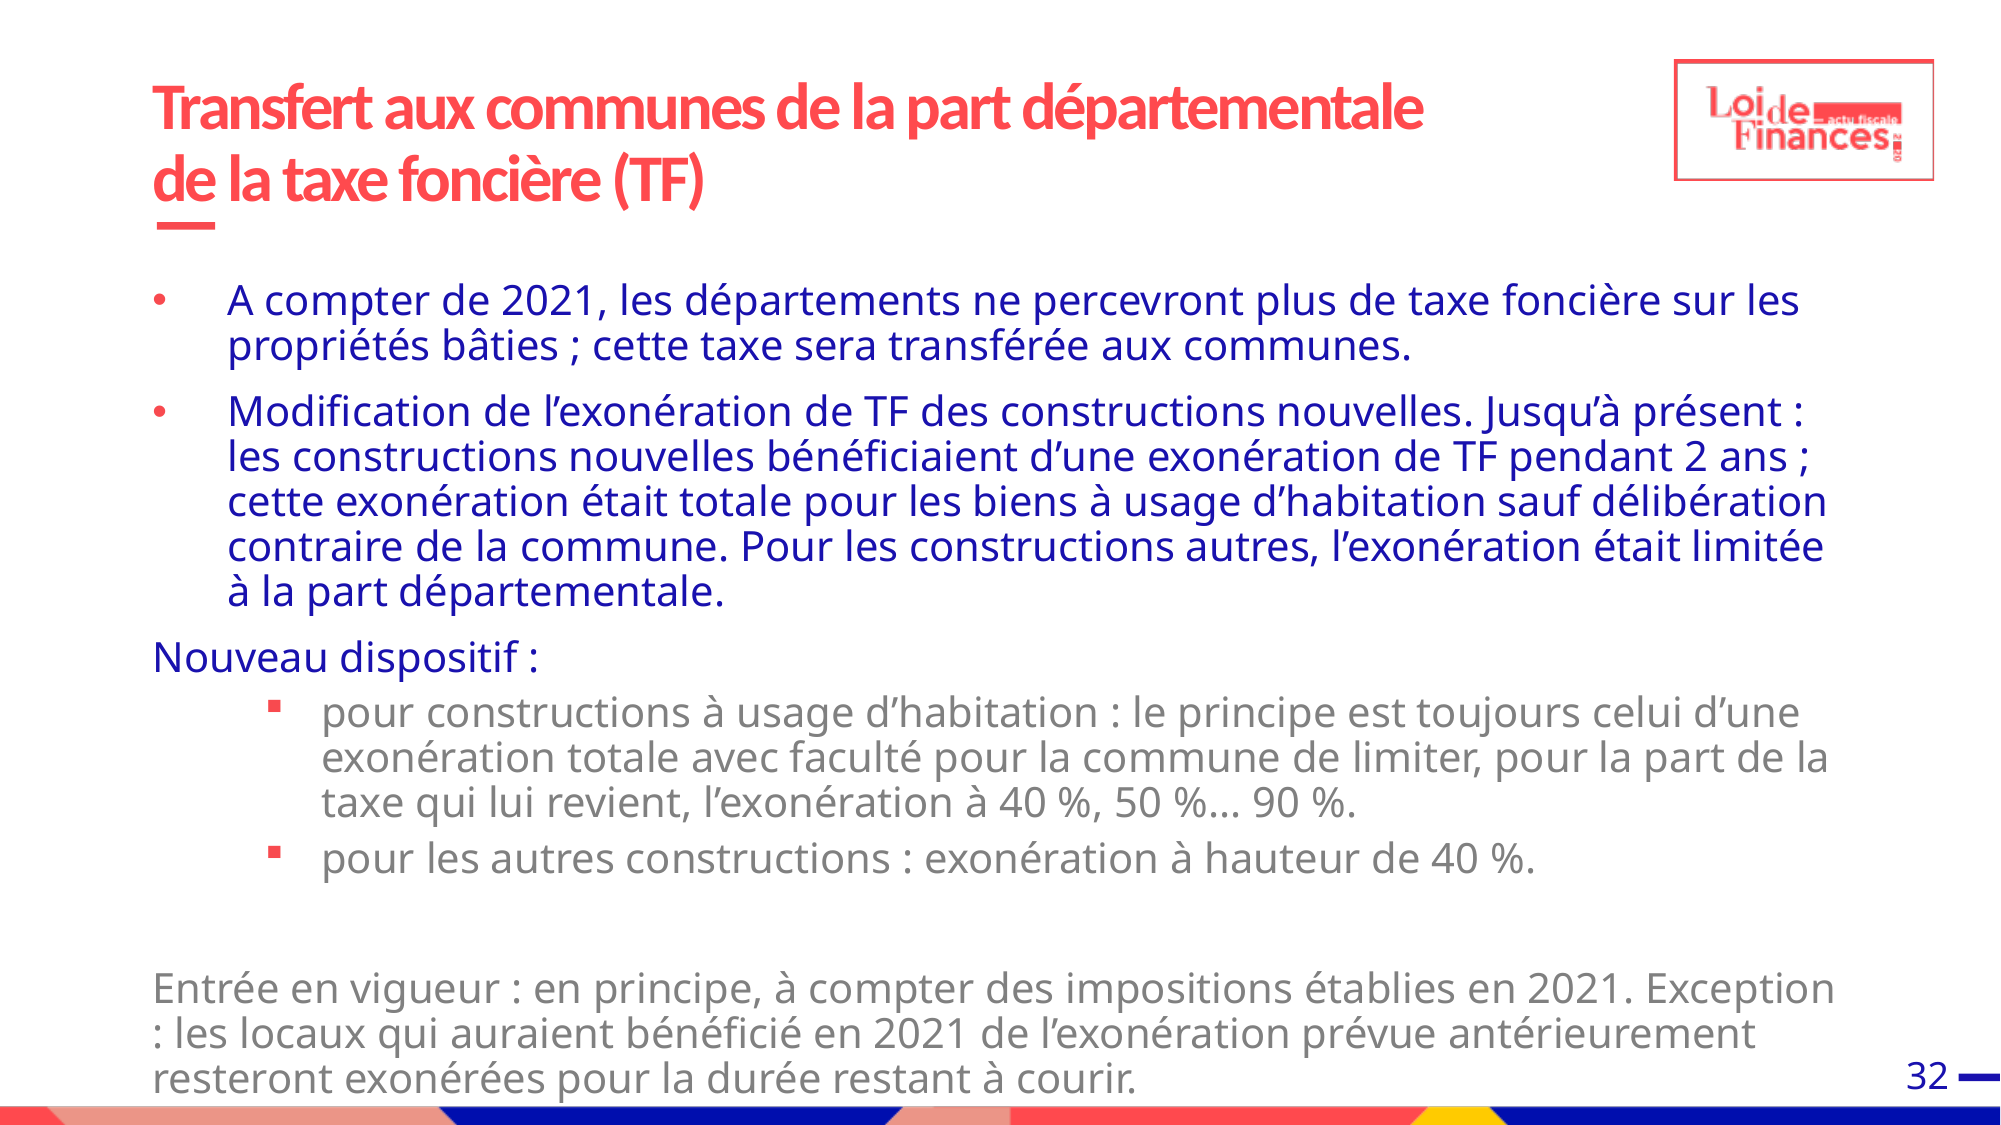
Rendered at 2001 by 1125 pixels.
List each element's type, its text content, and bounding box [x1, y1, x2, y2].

title Transfert aux communes de la part départementale de la taxe foncière (TF) [137, 59, 1692, 228]
list A compter de 2021, les départements ne percevront plus de taxe foncière sur les propriétés bâties ; cette taxe sera transférée aux communes. Modification de l’exonération de TF des constructions nouvelles. Jusqu’à présent : les constructions nouvelles bénéficiaient d’une exonération de TF pendant 2 ans ; cette exonération était totale pour les biens à usage d’habitation sauf délibération contraire de la commune. Pour les constructions autres, l’exonération était limitée à la part départementale. Nouveau dispositif : pour constructions à usage d’habitation : le principe est toujours celui d’une exonération totale avec faculté pour la commune de limiter, pour la part de la taxe qui lui revient, l’exonération à 40 %, 50 %... 90 %. pour les autres constructions : exonération à hauteur de 40 %. Entrée en vigueur : en principe, à compter des impositions établies en 2021. Exception : les locaux qui auraient bénéficié en 2021 de l’exonération prévue antérieurement resteront exonérées pour la durée restant à courir. [137, 272, 1863, 1065]
